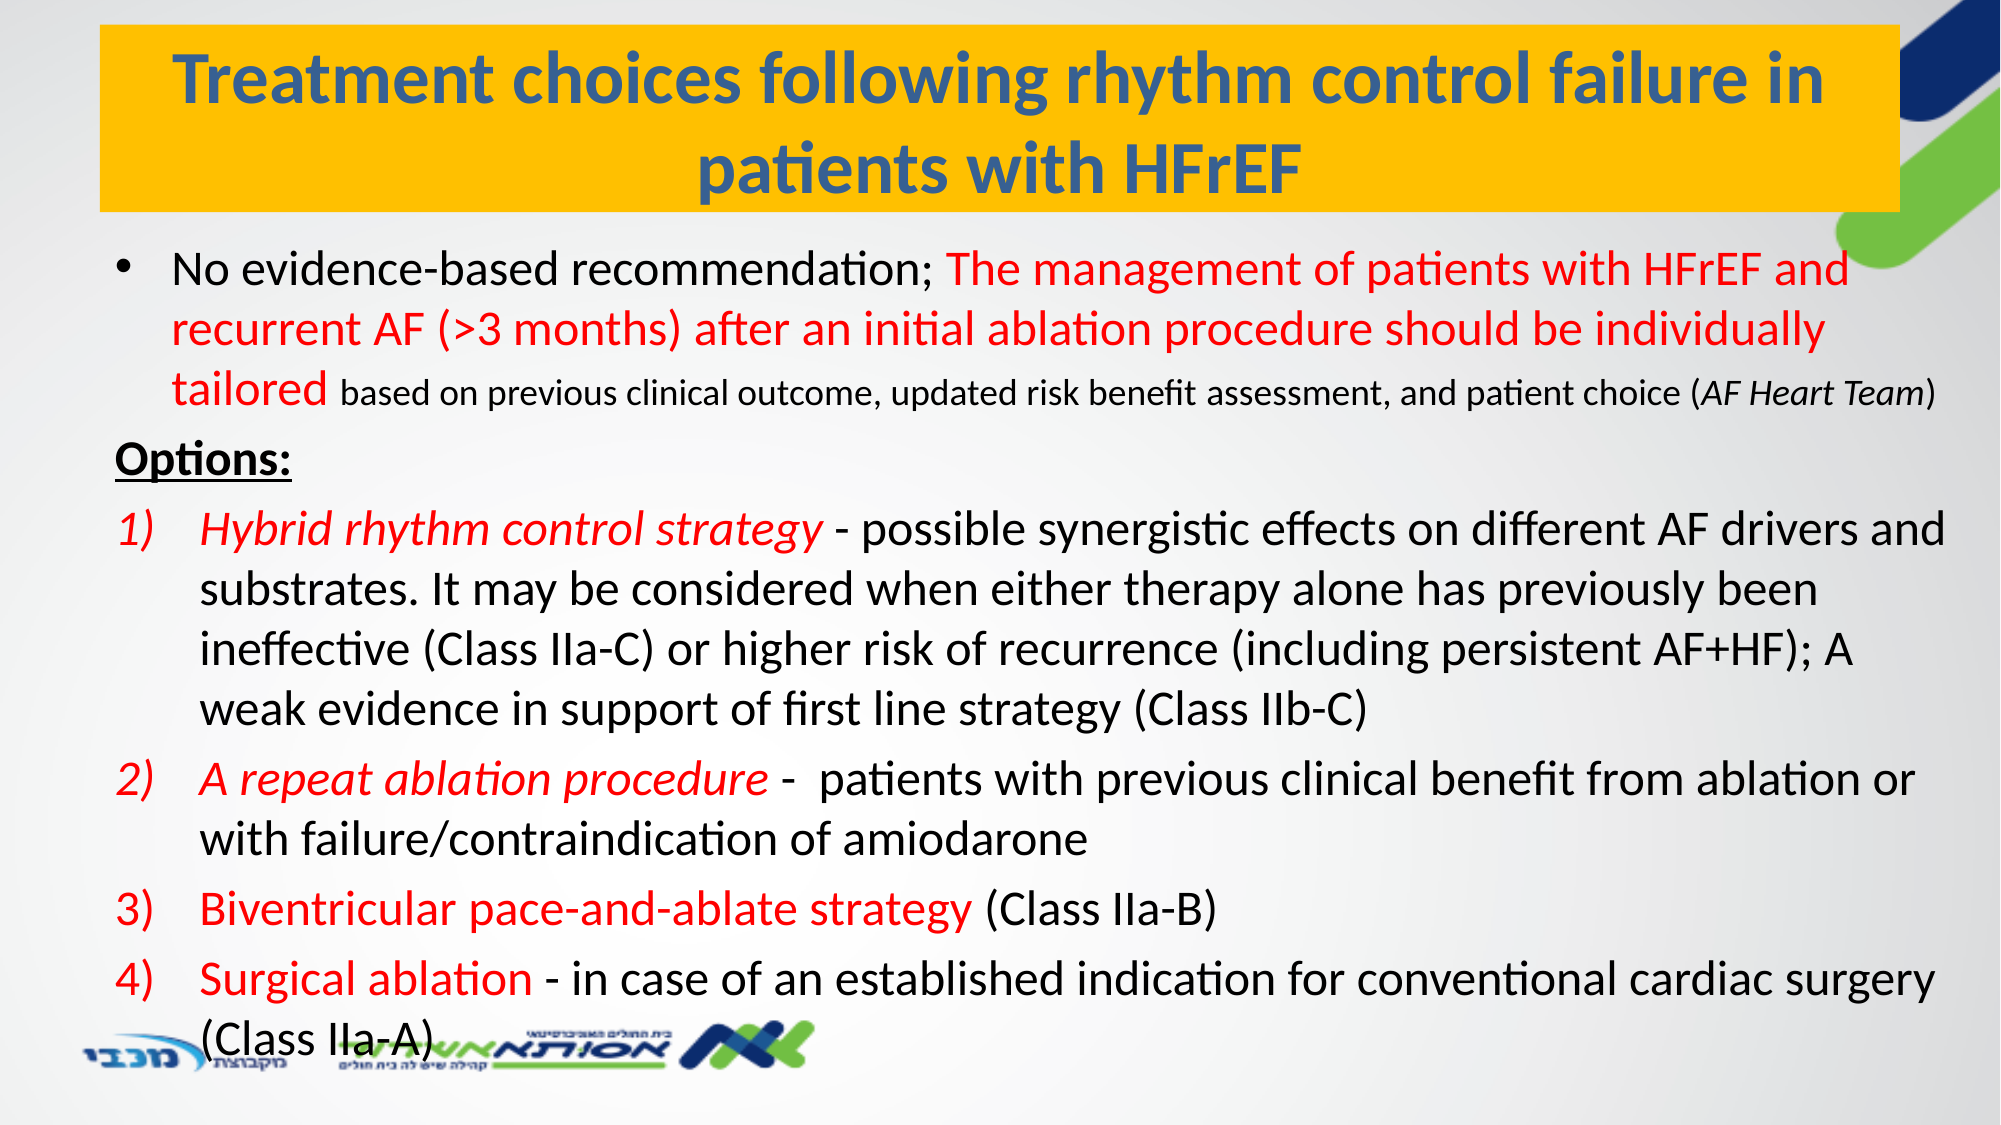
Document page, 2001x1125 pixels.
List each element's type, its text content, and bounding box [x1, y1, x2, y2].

list No evidence-based recommendation; The management of patients with HFrEF and recurrent AF (>3 months) after an initial ablation procedure should be individually tailored based on previous clinical outcome, updated risk benefit assessment, and patient choice (AF Heart Team) Options: Hybrid rhythm control strategy - possible synergistic effects on different AF drivers and substrates. It may be considered when either therapy alone has previously been ineffective (Class IIa-C) or higher risk of recurrence (including persistent AF+HF); A weak evidence in support of first line strategy (Class IIb-C) A repeat ablation procedure - patients with previous clinical benefit from ablation or with failure/contraindication of amiodarone Biventricular pace-and-ablate strategy (Class IIa-B) Surgical ablation - in case of an established indication for conventional cardiac surgery (Class IIa-A) [99, 228, 1971, 1101]
picture [0, 0, 2001, 1125]
title Treatment choices following rhythm control failure in patients with HFrEF [99, 24, 1900, 213]
